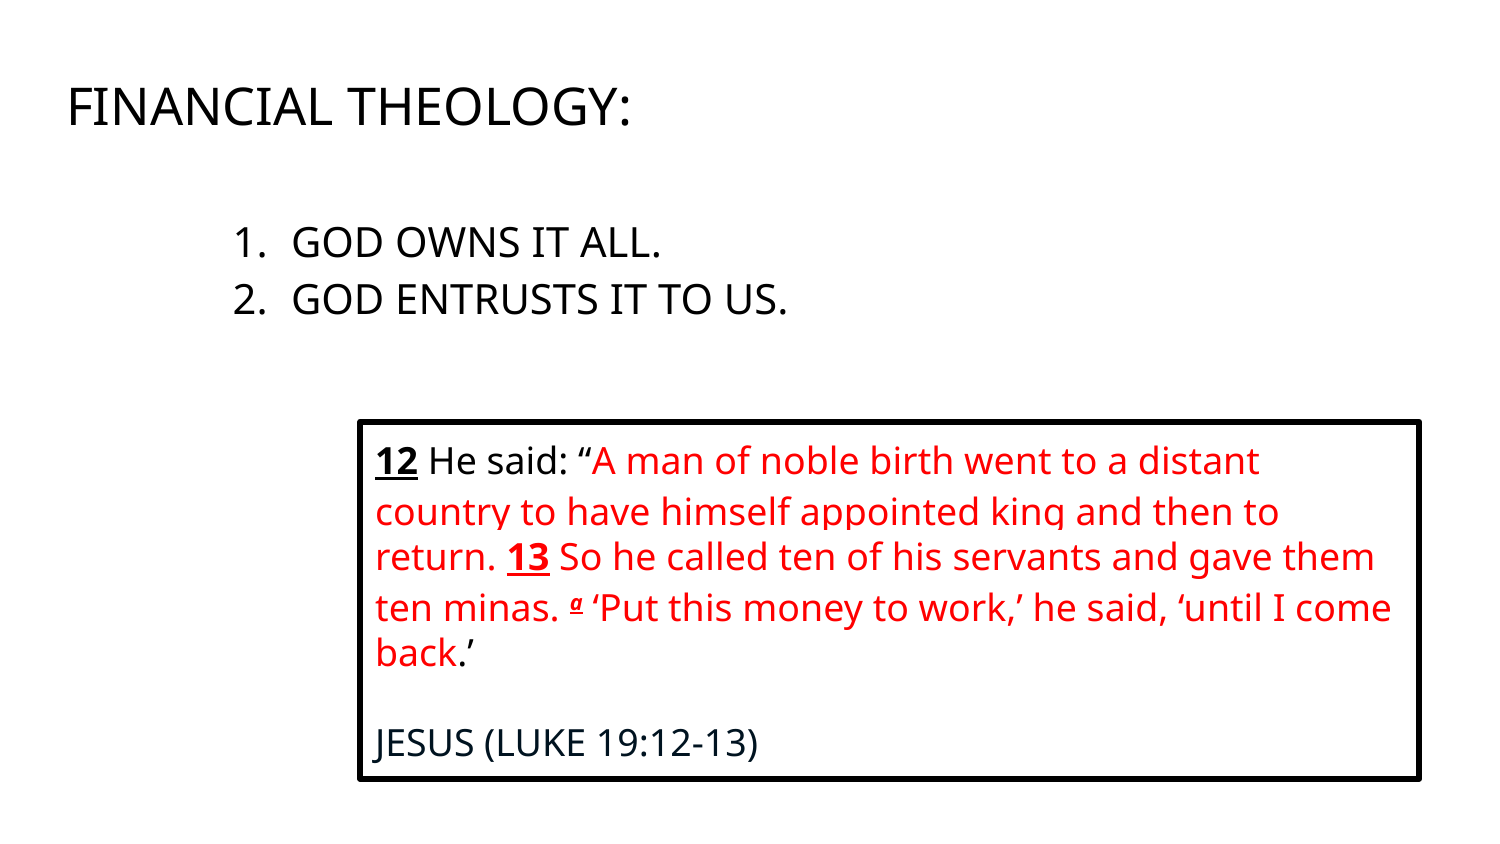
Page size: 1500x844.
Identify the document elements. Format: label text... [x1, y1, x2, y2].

text_box 12 He said: “A man of noble birth went to a distant country to have himself appointed king and then to return. 13 So he called ten of his servants and gave them ten minas. a ‘Put this money to work,’ he said, ‘until I come back.’ JESUS (LUKE 19:12-13) [360, 421, 1420, 734]
title FINANCIAL THEOLOGY: GOD OWNS IT ALL. GOD ENTRUSTS IT TO US. [51, 58, 1449, 398]
